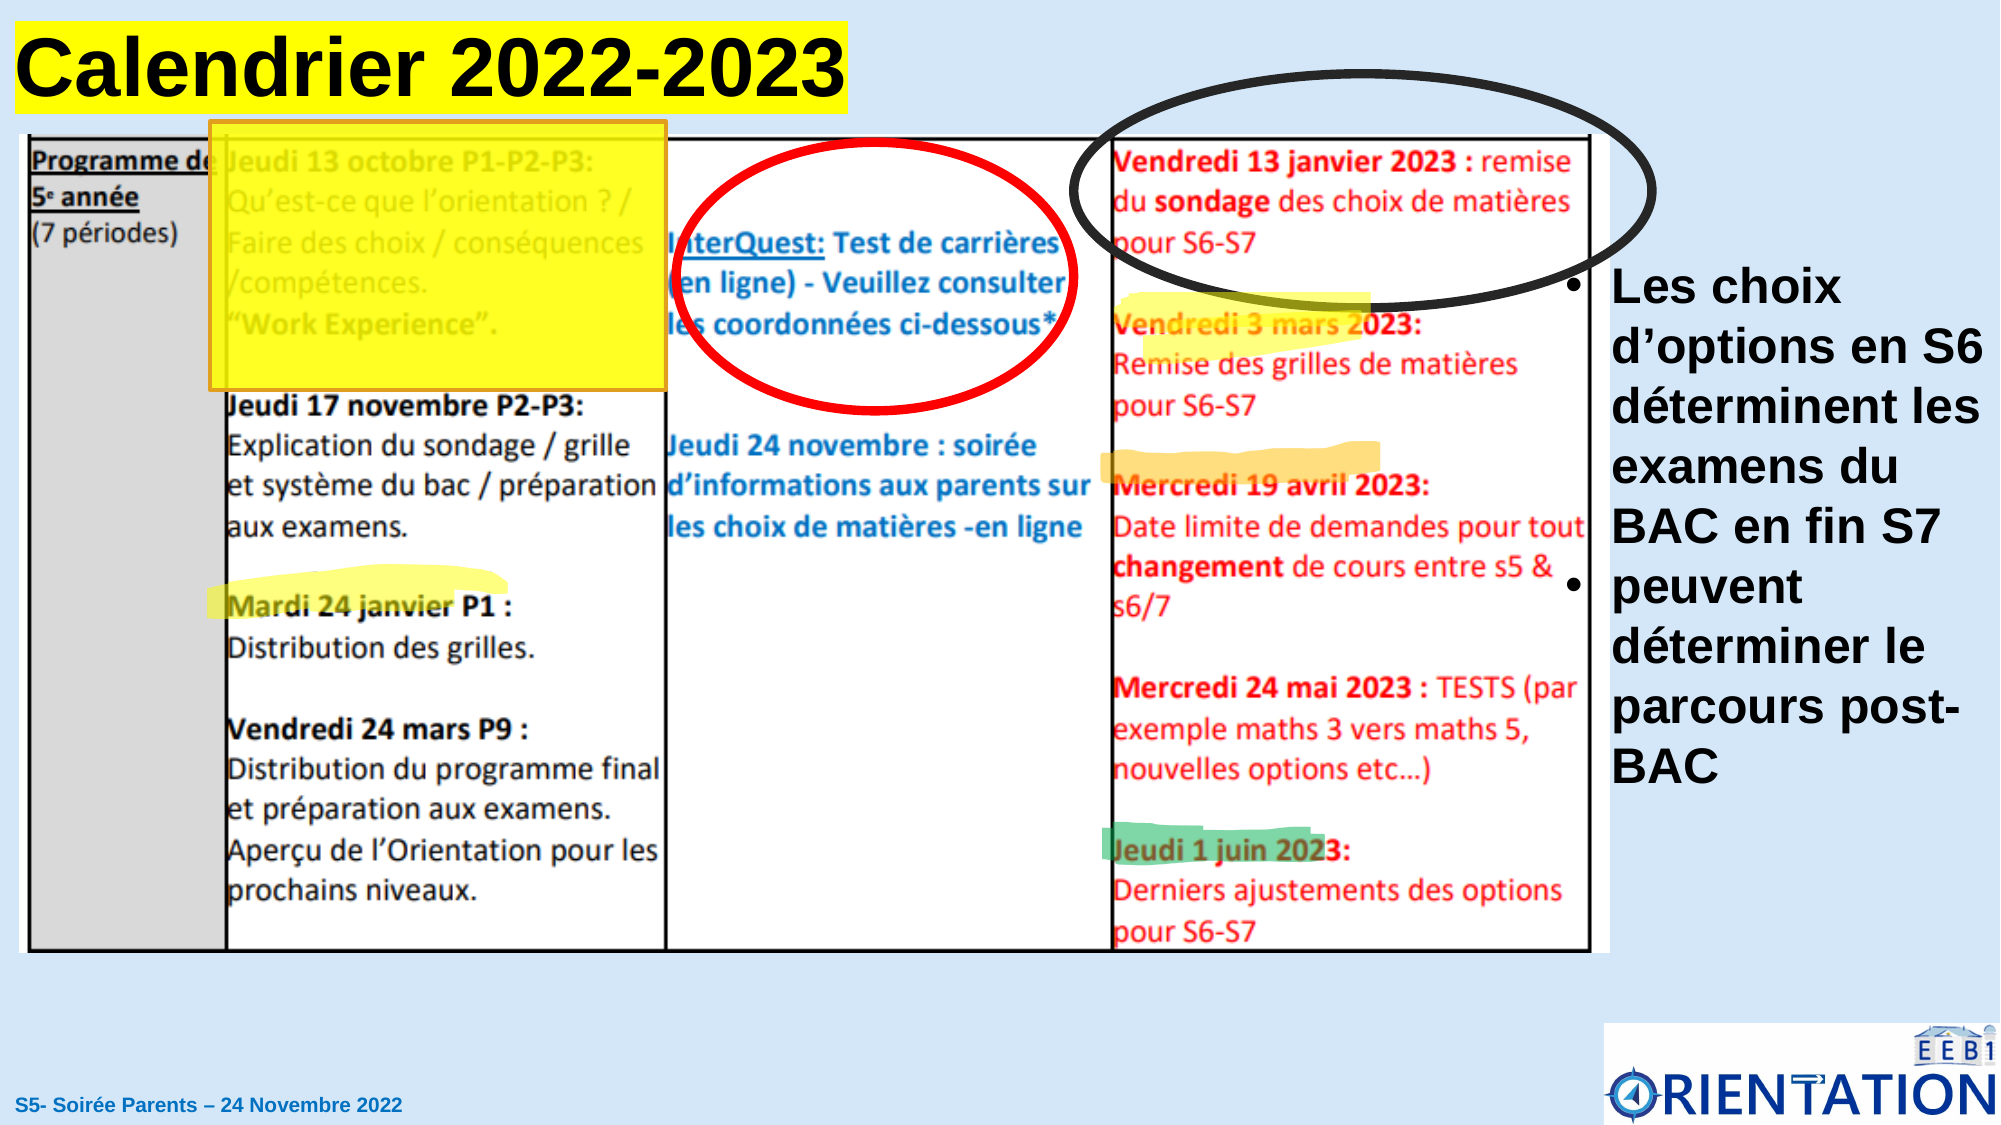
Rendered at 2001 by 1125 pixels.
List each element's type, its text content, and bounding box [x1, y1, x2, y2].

picture [19, 134, 1610, 953]
text_box Calendrier 2022-2023 [0, 5, 1013, 121]
picture [1603, 1023, 2000, 1125]
text_box [208, 119, 668, 131]
text_box Les choix d’options en S6 déterminent les examens du BAC en fin S7 peuvent déterminer le parcours post-BAC [1610, 126, 2000, 802]
text_box S5- Soirée Parents – 24 Novembre 2022 [0, 1084, 515, 1125]
text_box [1110, 71, 1655, 252]
